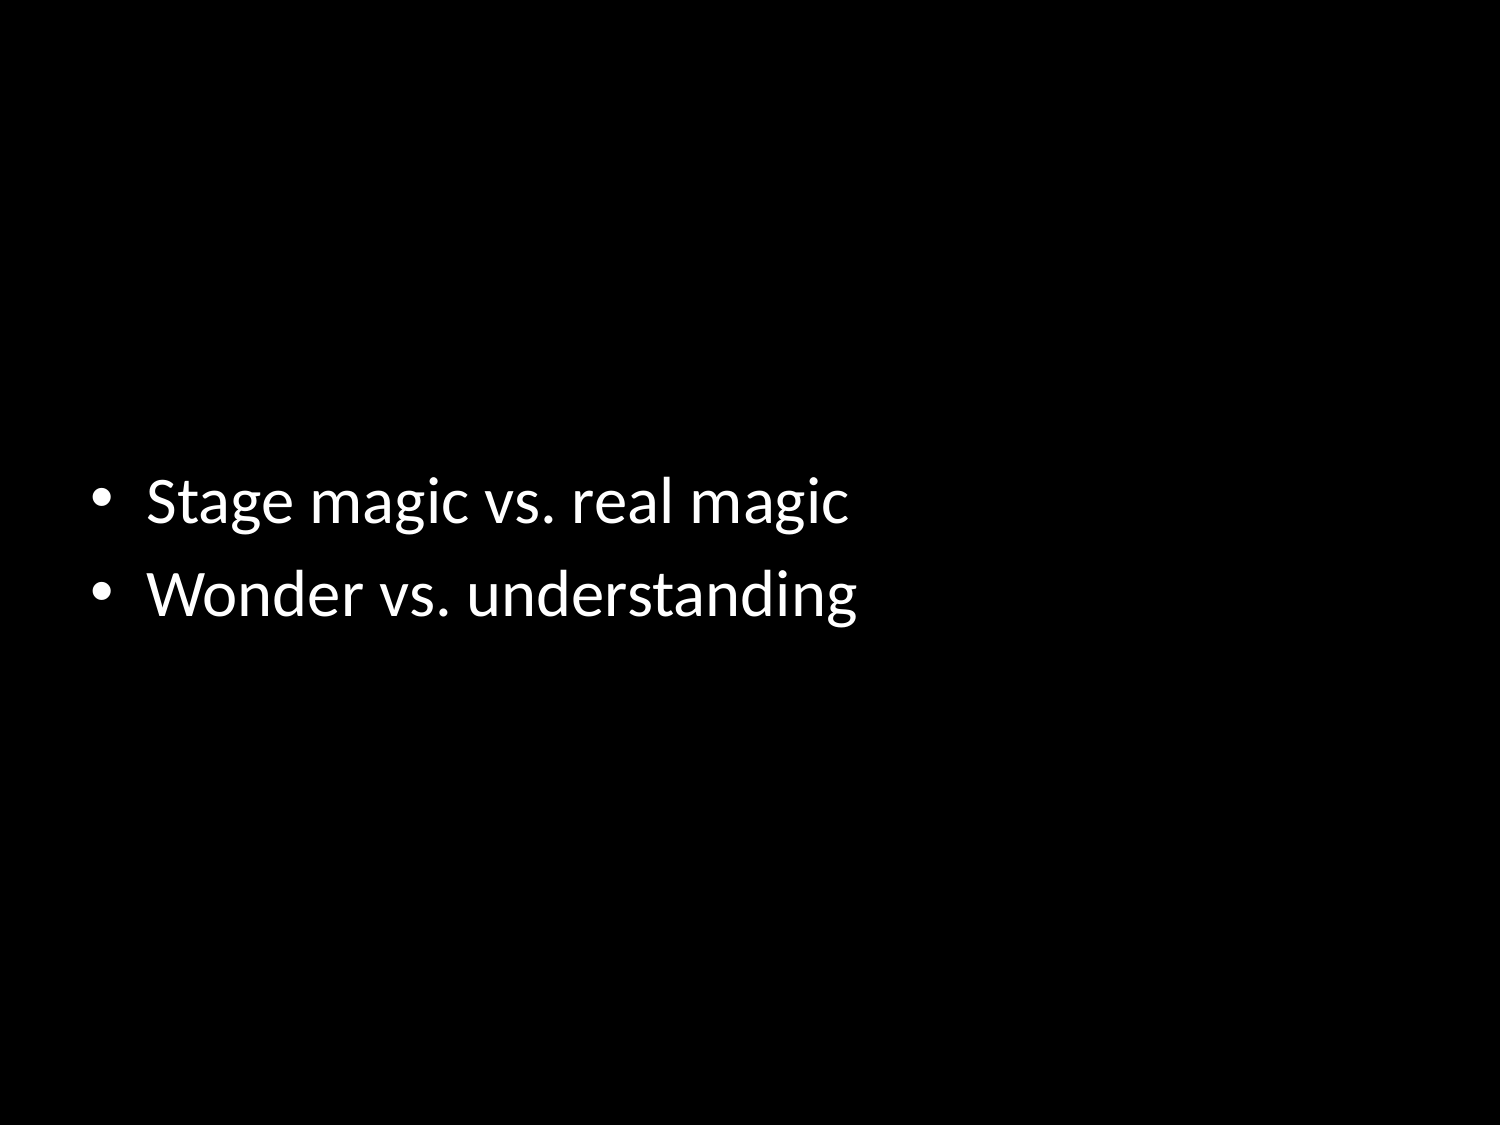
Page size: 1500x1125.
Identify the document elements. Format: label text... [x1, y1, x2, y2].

list Stage magic vs. real magic Wonder vs. understanding [75, 262, 1425, 1005]
